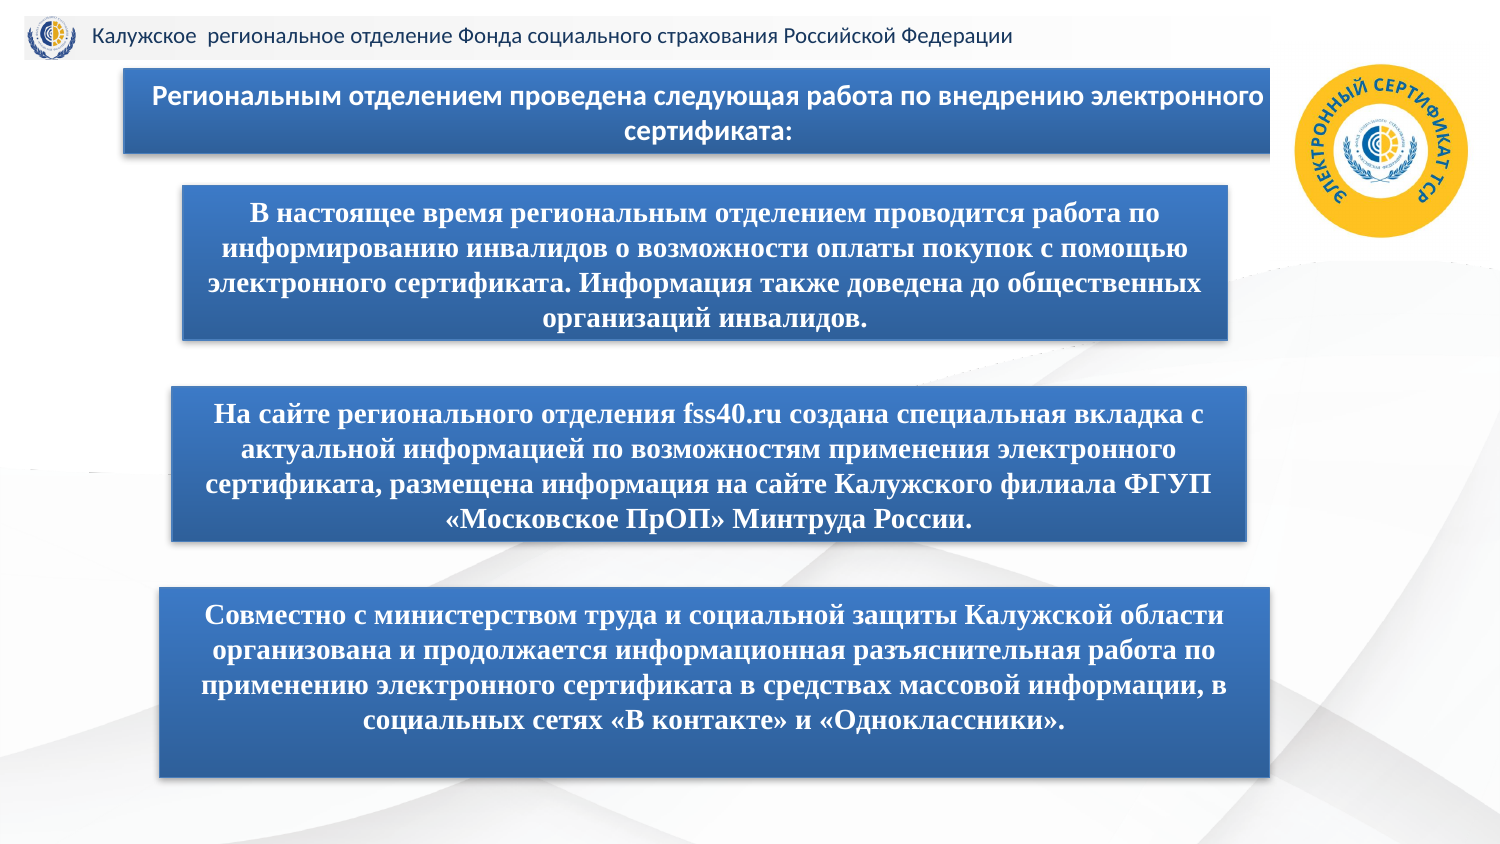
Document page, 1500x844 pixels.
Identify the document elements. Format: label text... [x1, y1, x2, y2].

text_box [80, 14, 1320, 61]
picture [0, 41, 1500, 844]
text_box В настоящее время региональным отделением проводится работа по информированию инвалидов о возможности оплаты покупок с помощью электронного сертификата. Информация также доведена до общественных организаций инвалидов. [182, 185, 1228, 257]
picture [26, 16, 76, 60]
text_box Калужское региональное отделение Фонда социального страхования Российской Федерации [77, 12, 1030, 55]
text_box Региональным отделением проведена следующая работа по внедрению электронного сертификата: [123, 68, 1265, 154]
